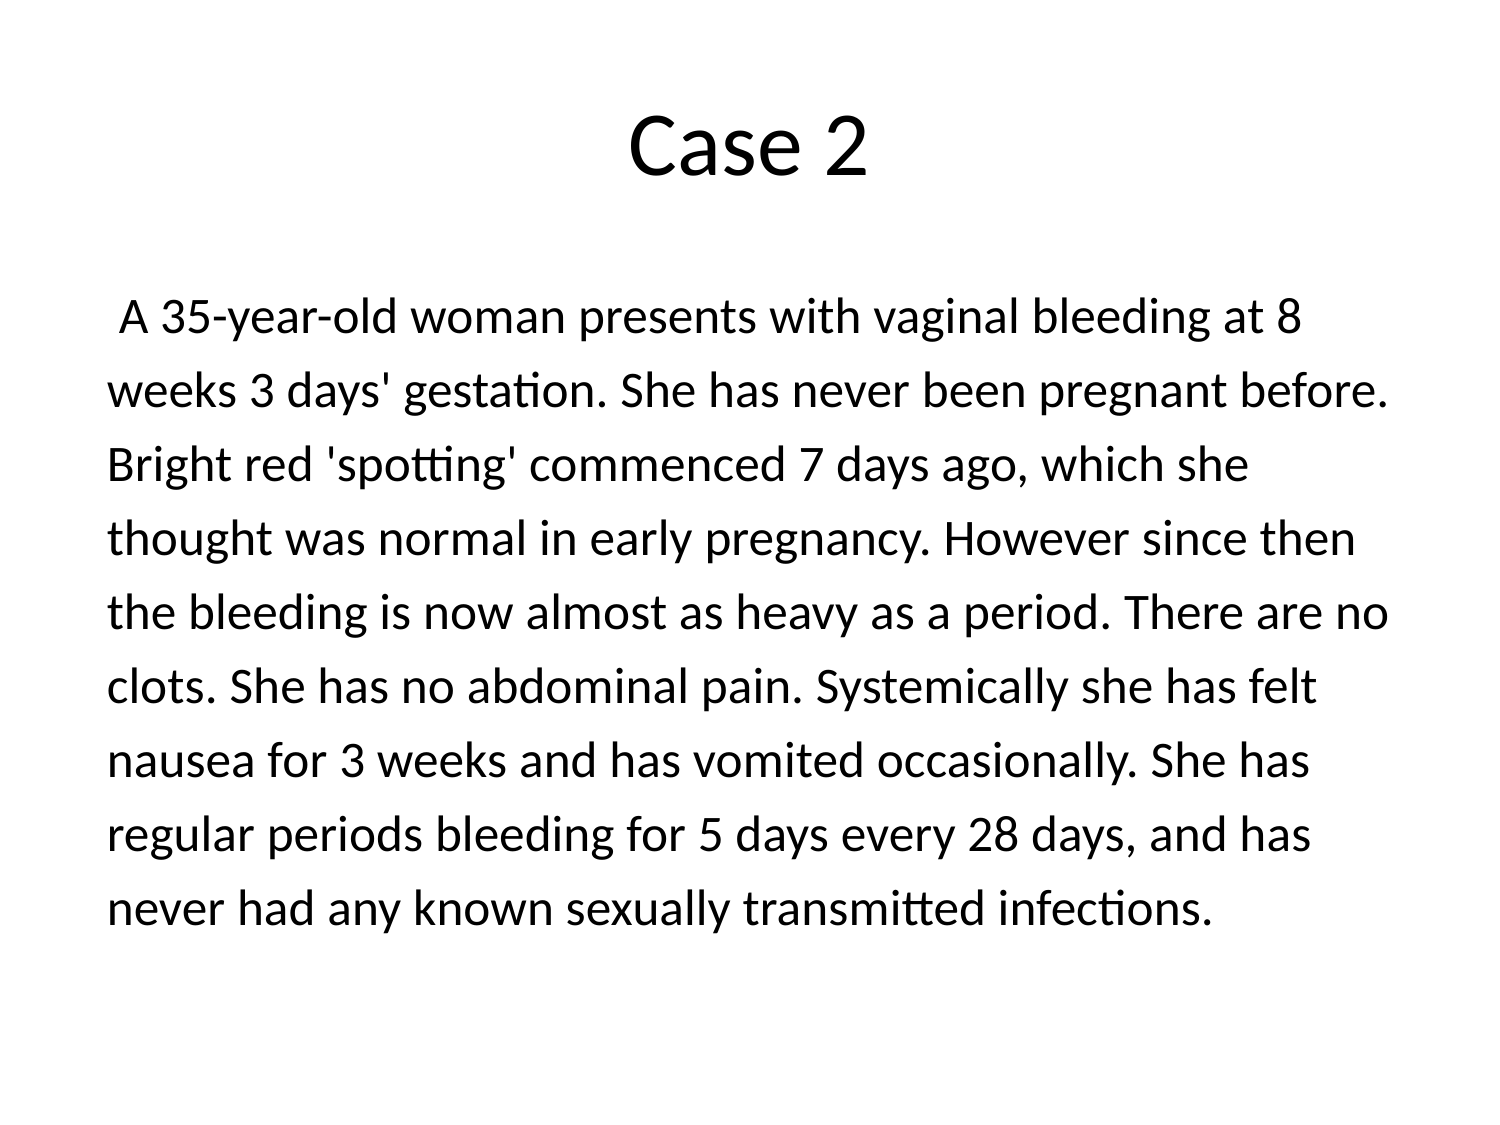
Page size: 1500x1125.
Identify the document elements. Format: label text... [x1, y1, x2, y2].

title Case 2 [75, 45, 1425, 233]
list A 35-year-old woman presents with vaginal bleeding at 8 weeks 3 days' gestation. She has never been pregnant before. Bright red 'spotting' commenced 7 days ago, which she thought was normal in early pregnancy. However since then the bleeding is now almost as heavy as a period. There are no clots. She has no abdominal pain. Systemically she has felt nausea for 3 weeks and has vomited occasionally. She has regular periods bleeding for 5 days every 28 days, and has never had any known sexually transmitted infections. [75, 262, 1425, 1005]
